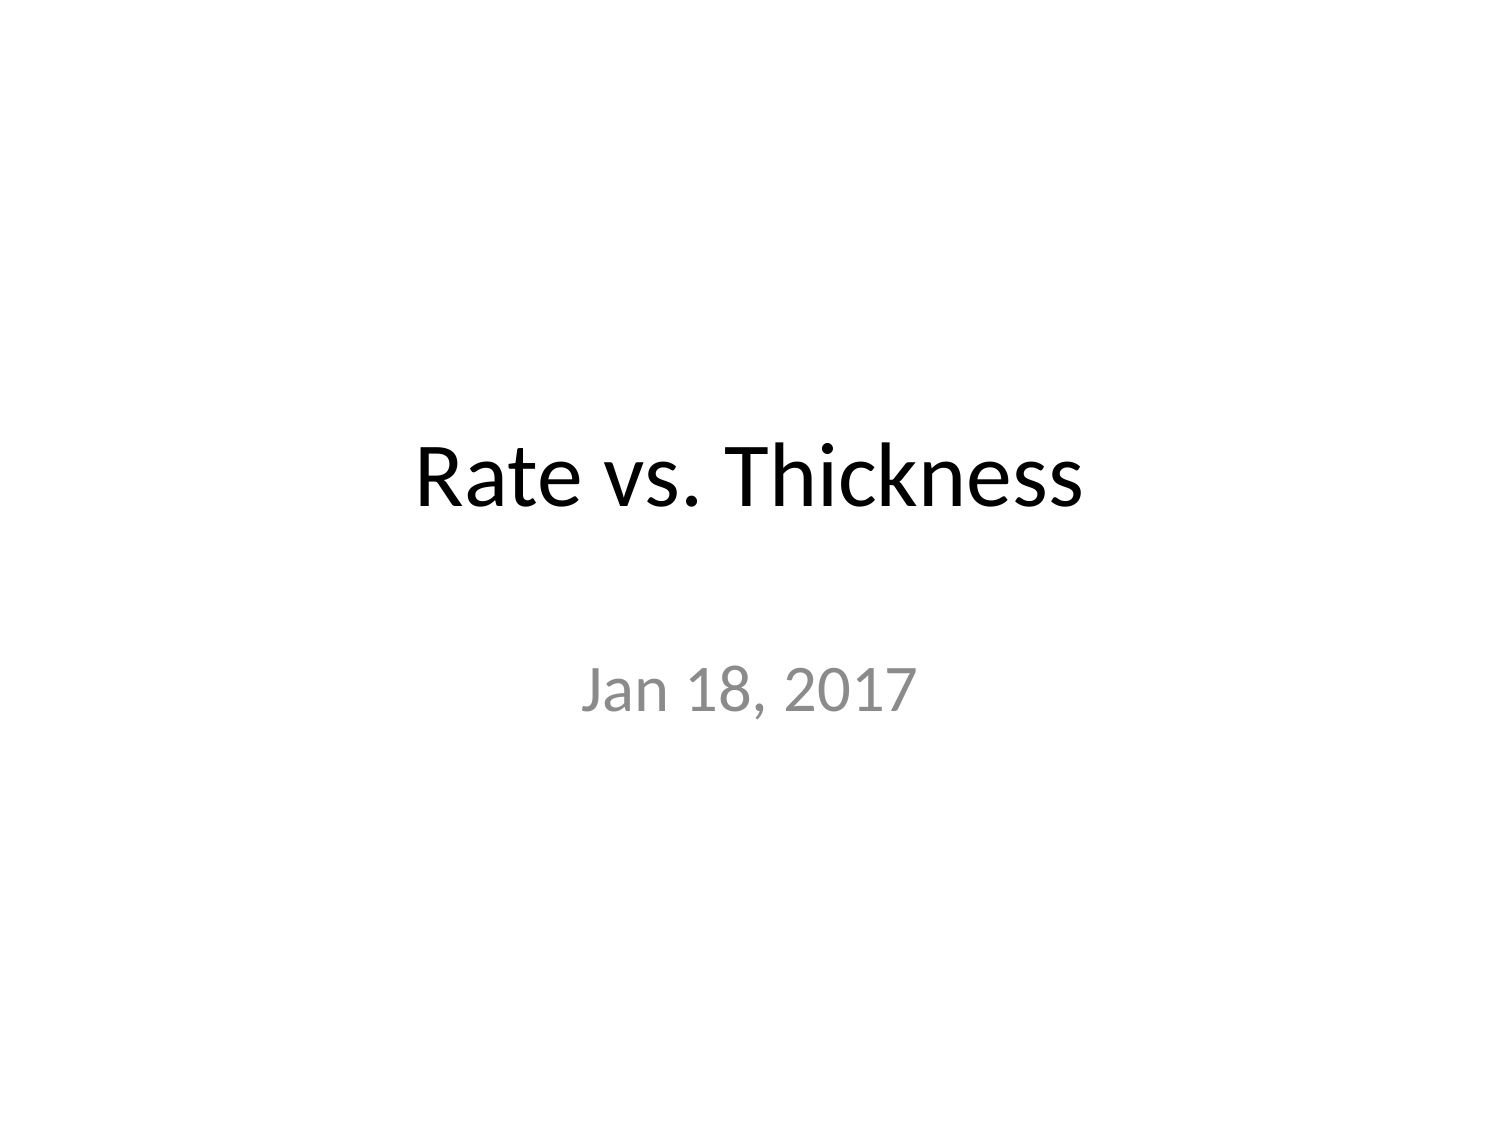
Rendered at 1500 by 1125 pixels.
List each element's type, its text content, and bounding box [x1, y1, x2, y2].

title Rate vs. Thickness [112, 349, 1388, 591]
subtitle Jan 18, 2017 [225, 637, 1275, 925]
